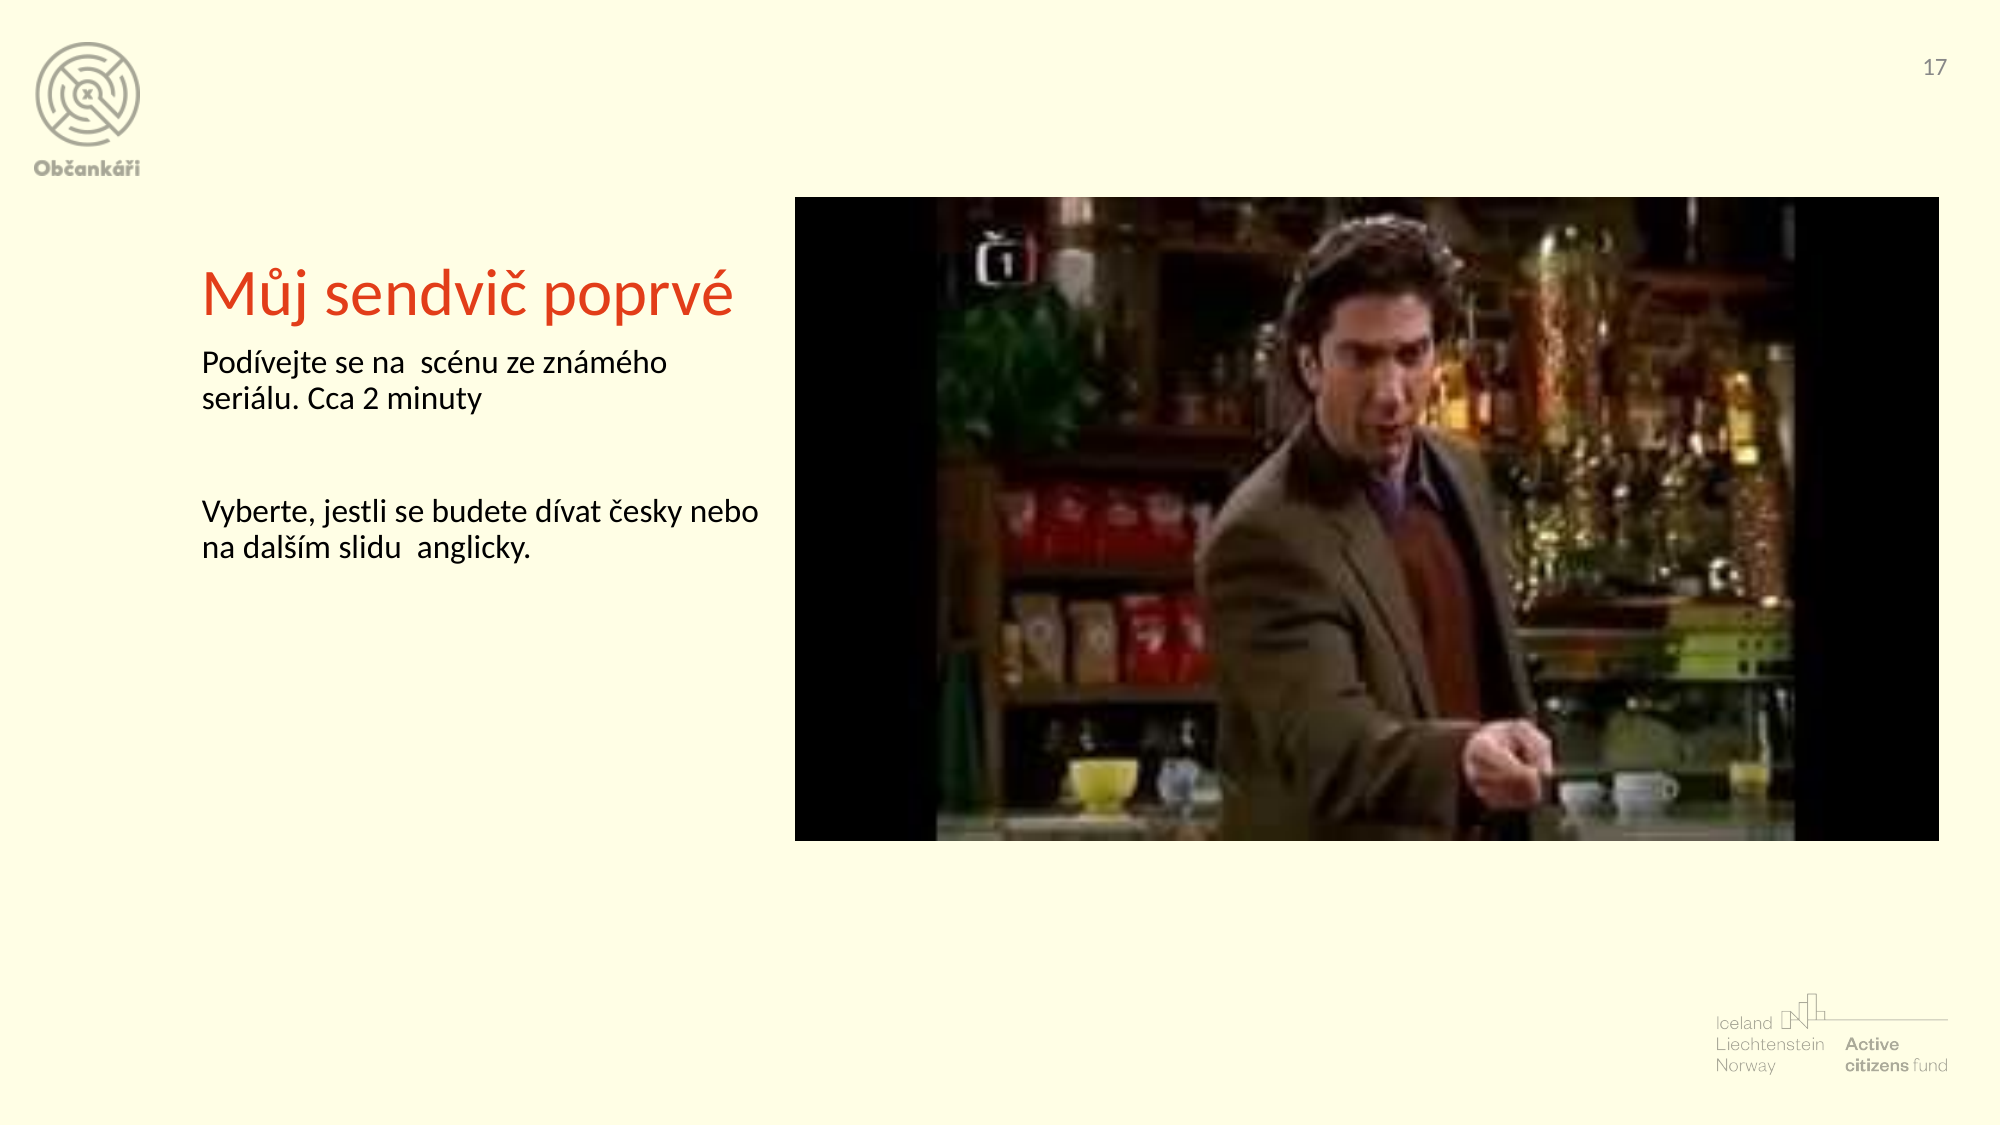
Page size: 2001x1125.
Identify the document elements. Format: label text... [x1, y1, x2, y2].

picture [794, 161, 1939, 962]
title Můj sendvič poprvé [186, 75, 783, 337]
list Podívejte se na scénu ze známého seriálu. Cca 2 minuty Vyberte, jestli se budete dívat česky nebo na dalším slidu anglicky. [186, 337, 783, 963]
picture [34, 42, 140, 176]
slide_number ‹#› [1862, 35, 1963, 96]
